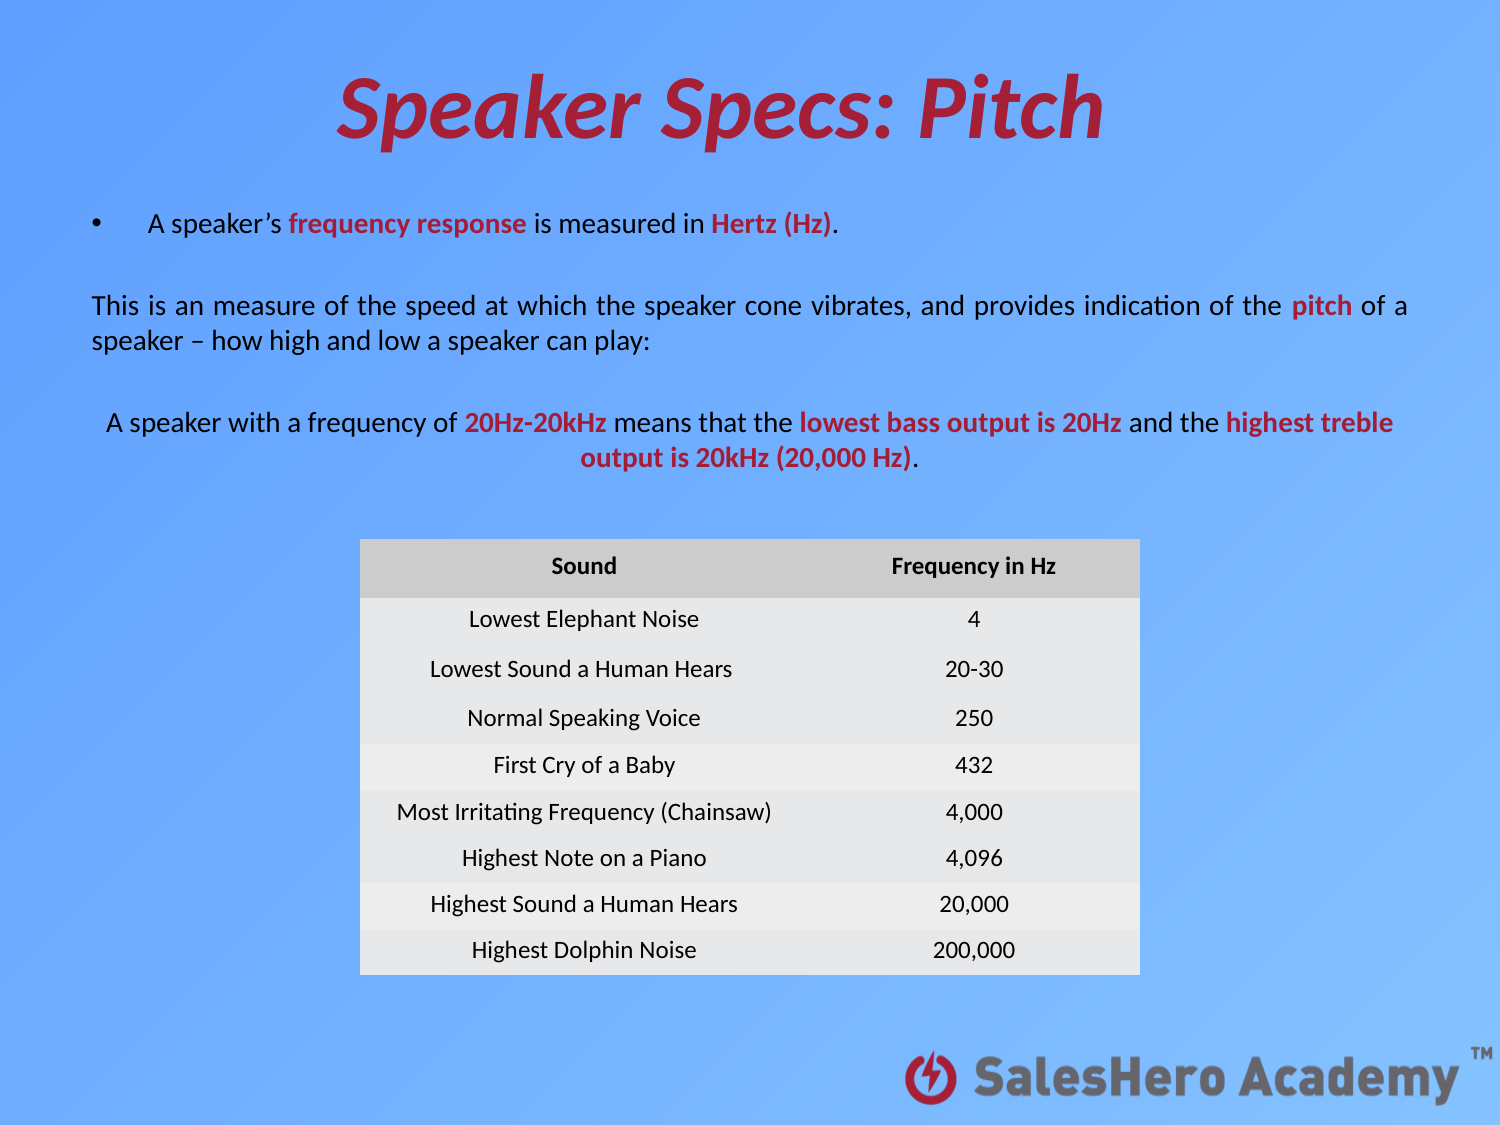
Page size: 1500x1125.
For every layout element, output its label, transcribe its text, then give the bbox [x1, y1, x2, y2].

table_header Sound [360, 539, 809, 598]
table_cell 4,096 [809, 837, 1140, 883]
table_cell 20,000 [809, 883, 1140, 929]
table_cell 250 [809, 696, 1140, 744]
table_cell 200,000 [809, 929, 1140, 975]
table_cell Most Irritating Frequency (Chainsaw) [360, 791, 809, 837]
table_cell 4 [809, 598, 1140, 645]
table_cell First Cry of a Baby [360, 744, 809, 791]
table_cell Normal Speaking Voice [360, 696, 809, 744]
table_cell Highest Note on a Piano [360, 837, 809, 883]
table_cell Lowest Sound a Human Hears [360, 645, 809, 696]
table_cell Highest Dolphin Noise [360, 929, 809, 975]
table_cell 432 [809, 744, 1140, 791]
text_box [618, 221, 1500, 327]
table_header Frequency in Hz [809, 539, 1140, 598]
picture [897, 1046, 1500, 1106]
table_cell Lowest Elephant Noise [360, 598, 809, 645]
table_cell 20-30 [809, 645, 1140, 696]
table_cell 4,000 [809, 791, 1140, 837]
list A speaker’s frequency response is measured in Hertz (Hz). This is an measure of the speed at which the speaker cone vibrates, and provides indication of the pitch of a speaker – how high and low a speaker can play: A speaker with a frequency of 20Hz-20kHz means that the lowest bass output is 20Hz and the highest treble output is 20kHz (20,000 Hz). [76, 196, 1424, 1048]
text_box Speaker Specs: Pitch [43, 39, 1401, 165]
table_cell Highest Sound a Human Hears [360, 883, 809, 929]
